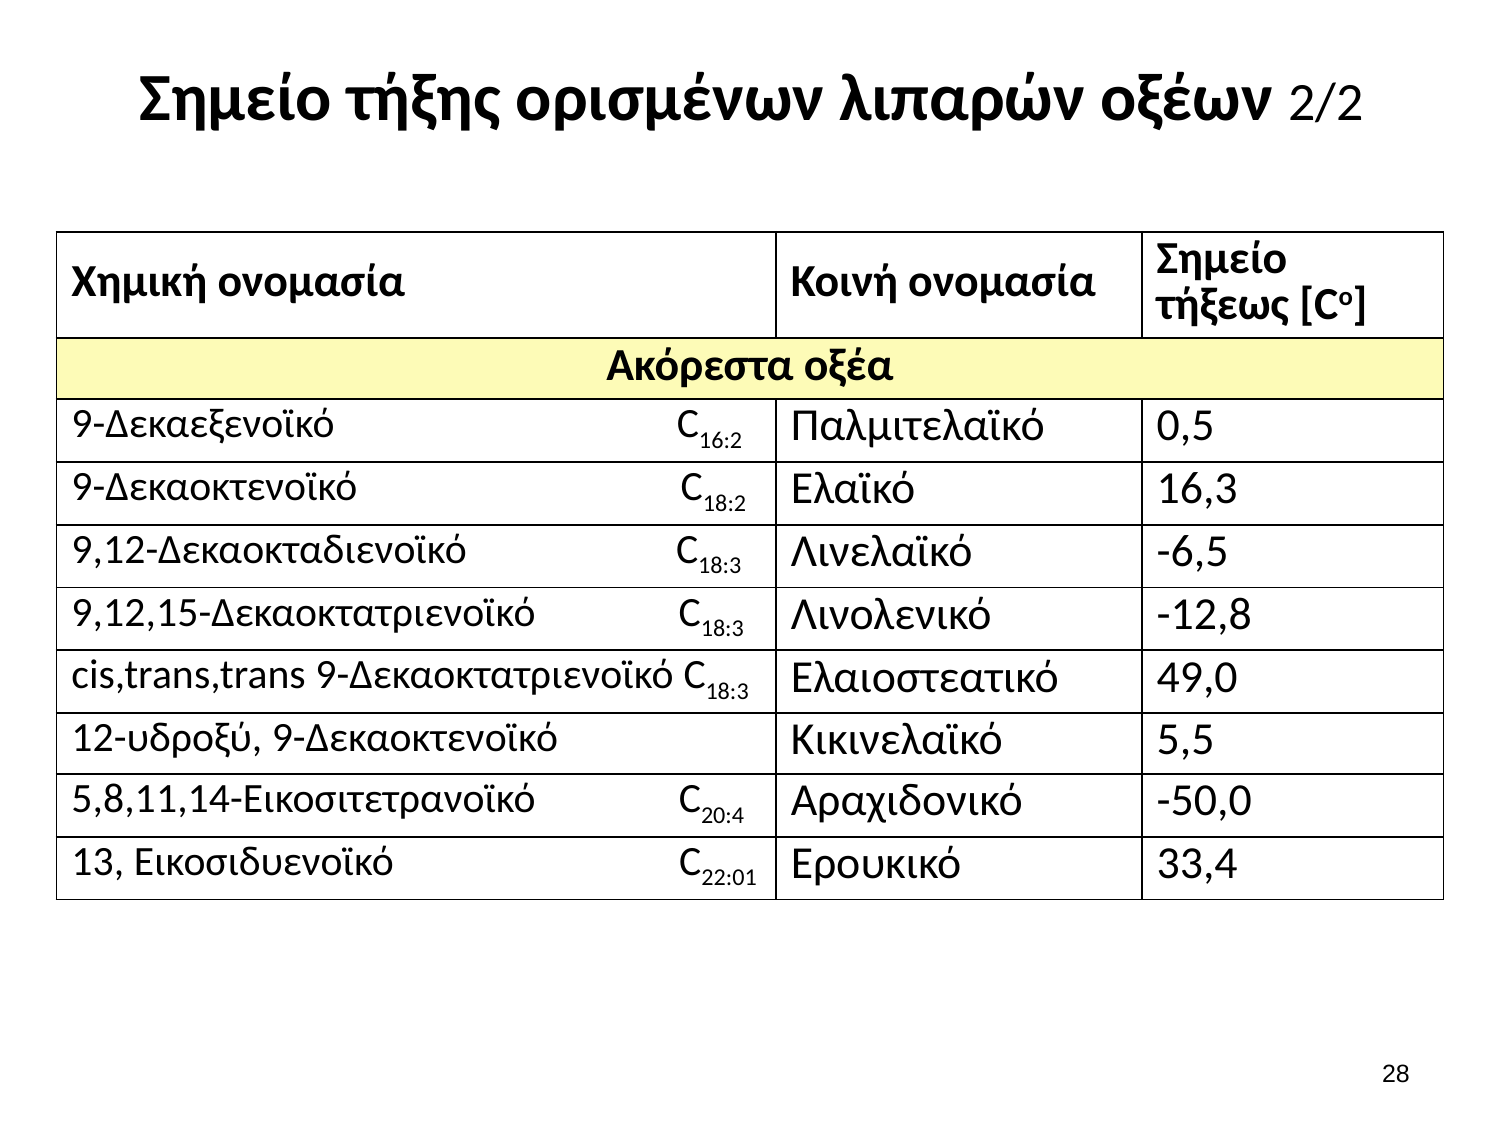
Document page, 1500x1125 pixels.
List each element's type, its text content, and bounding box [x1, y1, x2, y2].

table_cell 5,5 [1143, 714, 1443, 773]
table_cell Λινολενικό [777, 588, 1141, 649]
table_cell Λινελαϊκό [777, 526, 1141, 587]
title Σημείο τήξης ορισμένων λιπαρών οξέων 2/2 [76, 19, 1427, 169]
table_cell Παλμιτελαϊκό [777, 400, 1141, 461]
table_cell Κικινελαϊκό [777, 714, 1141, 773]
table_header Χημική ονομασία [57, 233, 775, 337]
table_cell 9-Δεκαεξενοϊκό C16:2 [57, 400, 775, 461]
table_header Κοινή ονομασία [777, 233, 1141, 337]
table_cell Αραχιδονικό [777, 775, 1141, 836]
table_cell 16,3 [1143, 463, 1443, 524]
table_cell 33,4 [1143, 838, 1443, 899]
table_cell cis,trans,trans 9-Δεκαοκτατριενοϊκό C18:3 [57, 651, 775, 712]
slide_number 27 [1074, 1042, 1425, 1103]
table_cell -12,8 [1143, 588, 1443, 649]
table_cell 9-Δεκαοκτενοϊκό C18:2 [57, 463, 775, 524]
table_cell -50,0 [1143, 775, 1443, 836]
table_cell -6,5 [1143, 526, 1443, 587]
table_cell 12-υδροξύ, 9-Δεκαοκτενοϊκό [57, 714, 775, 773]
table_cell Ελαϊκό [777, 463, 1141, 524]
table_cell 5,8,11,14-Εικοσιτετρανοϊκό C20:4 [57, 775, 775, 836]
table_cell 13, Εικοσιδυενοϊκό C22:01 [57, 838, 775, 899]
table_cell 9,12,15-Δεκαοκτατριενοϊκό C18:3 [57, 588, 775, 649]
table_header Σημείο τήξεως [Cο] [1143, 233, 1443, 337]
table_cell 9,12-Δεκαοκταδιενοϊκό C18:3 [57, 526, 775, 587]
table_cell 49,0 [1143, 651, 1443, 712]
table_cell Ερουκικό [777, 838, 1141, 899]
table_cell 0,5 [1143, 400, 1443, 461]
table_cell Ελαιοστεατικό [777, 651, 1141, 712]
table_cell Ακόρεστα οξέα [57, 339, 1443, 398]
